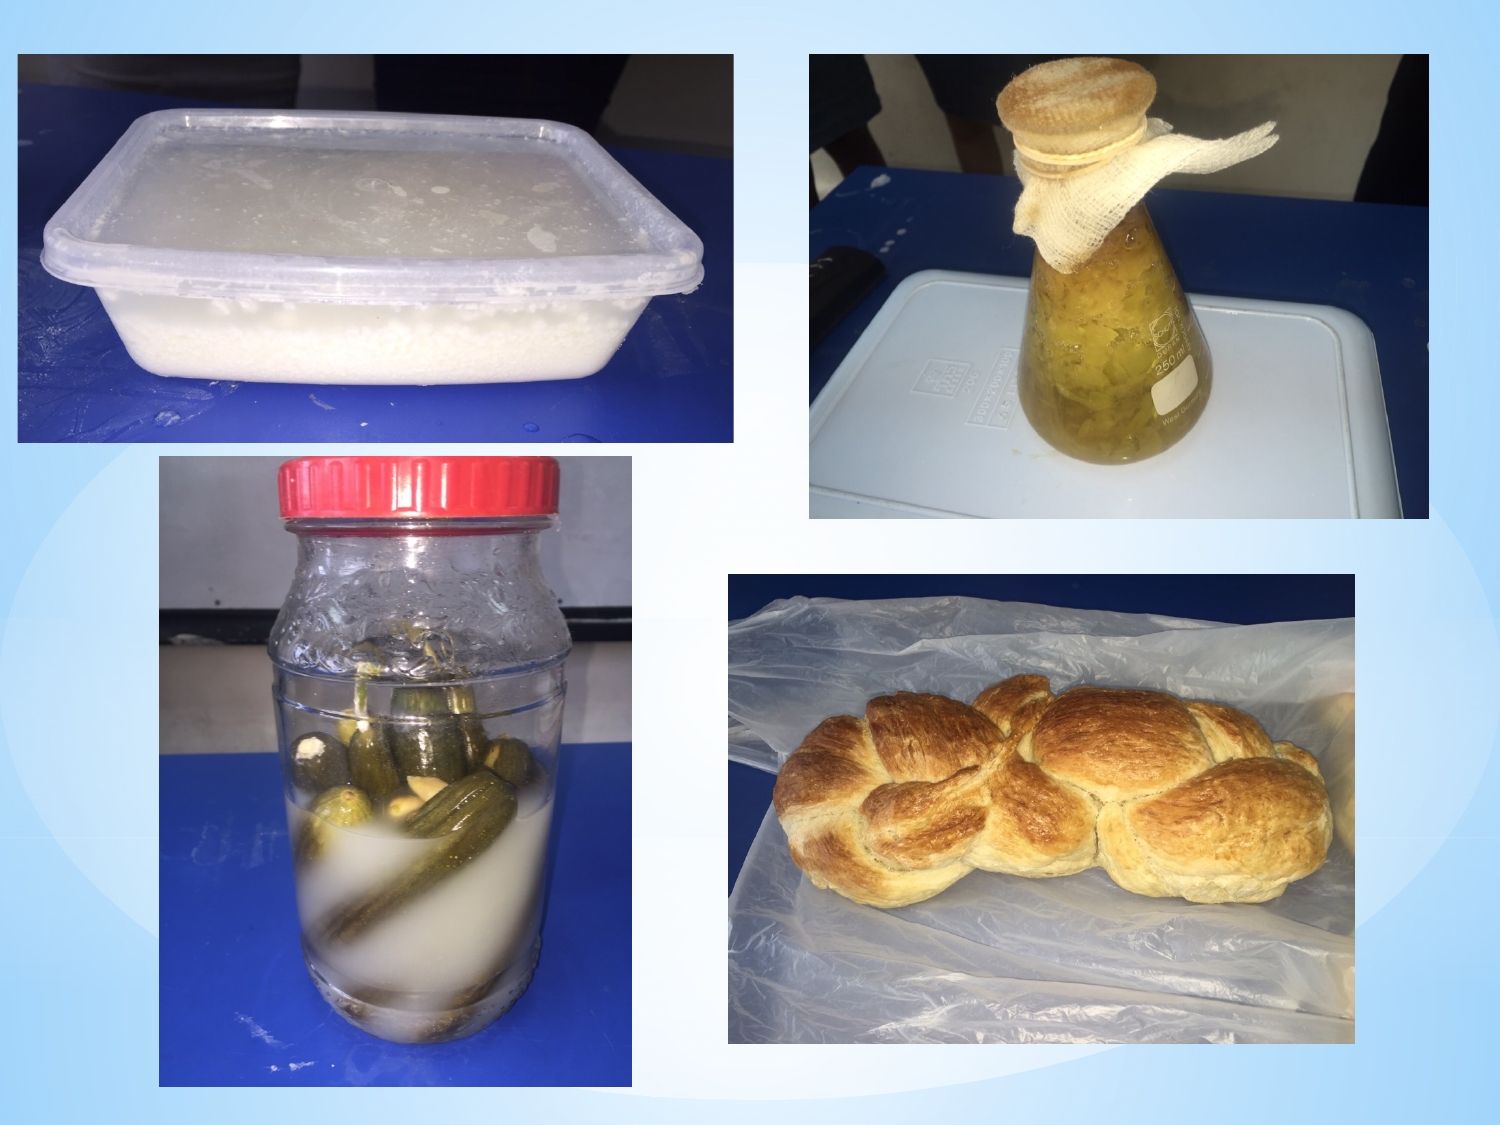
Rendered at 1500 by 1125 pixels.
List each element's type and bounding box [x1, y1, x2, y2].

picture [808, 54, 1429, 520]
picture [159, 455, 633, 1087]
picture [728, 574, 1356, 1045]
picture [17, 54, 734, 443]
